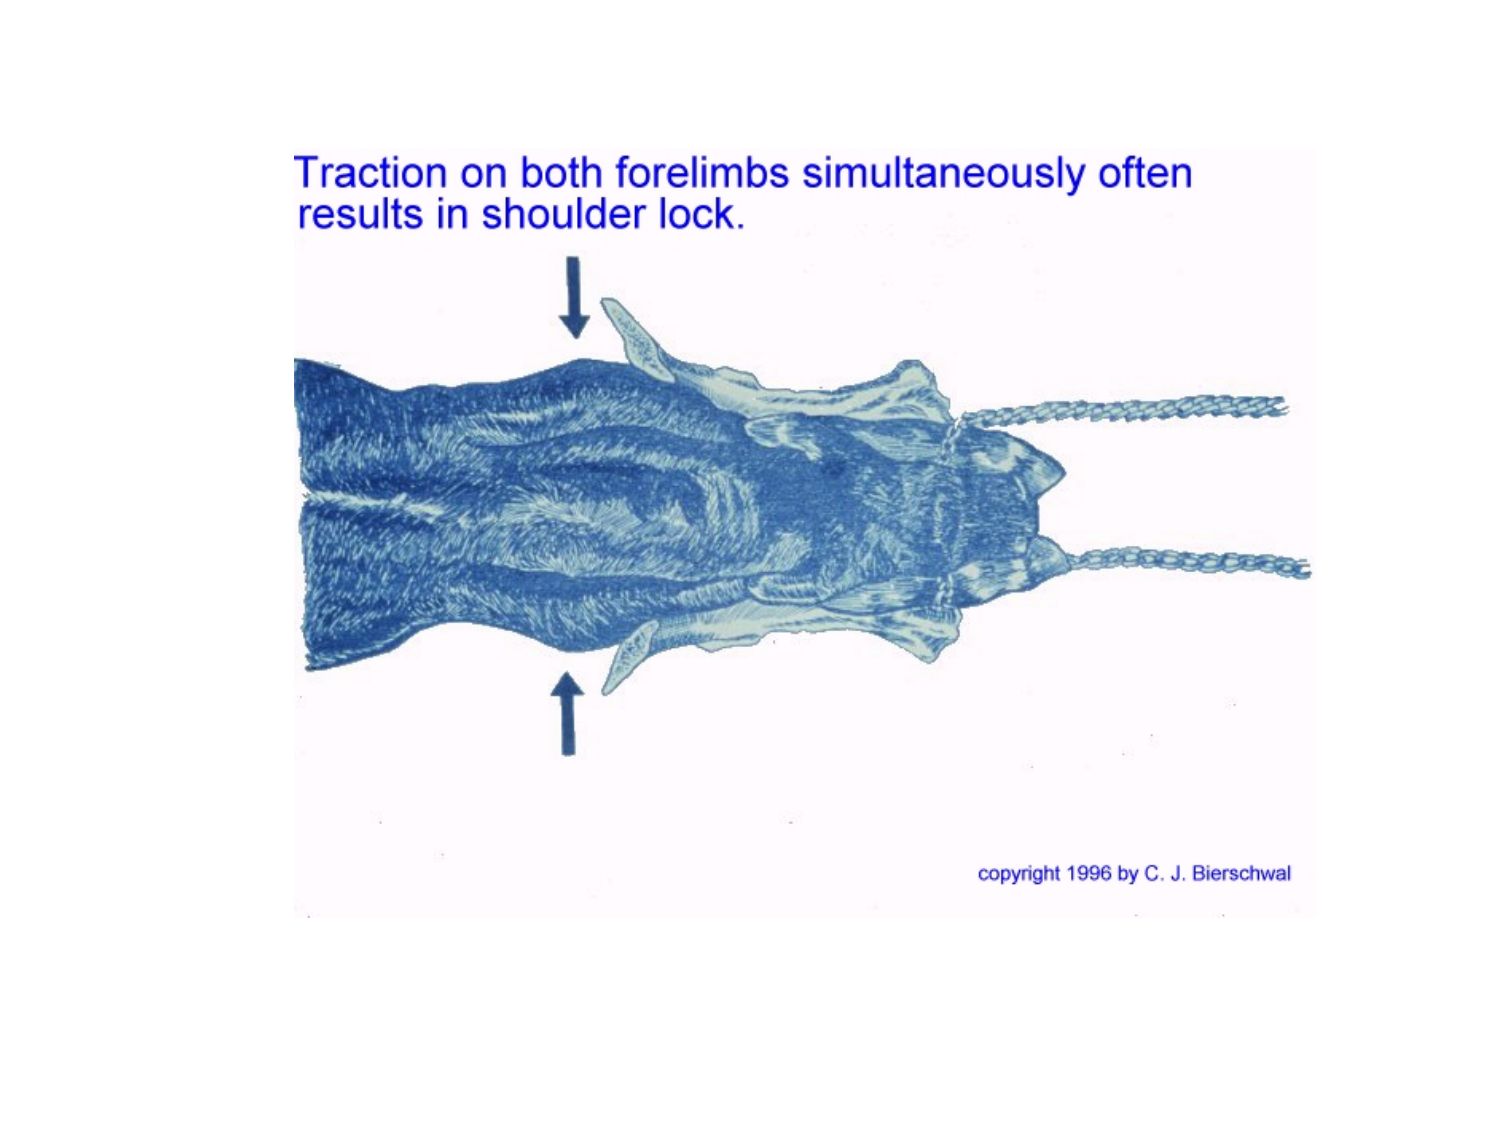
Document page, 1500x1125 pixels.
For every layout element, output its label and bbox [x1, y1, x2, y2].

picture [294, 148, 1318, 919]
